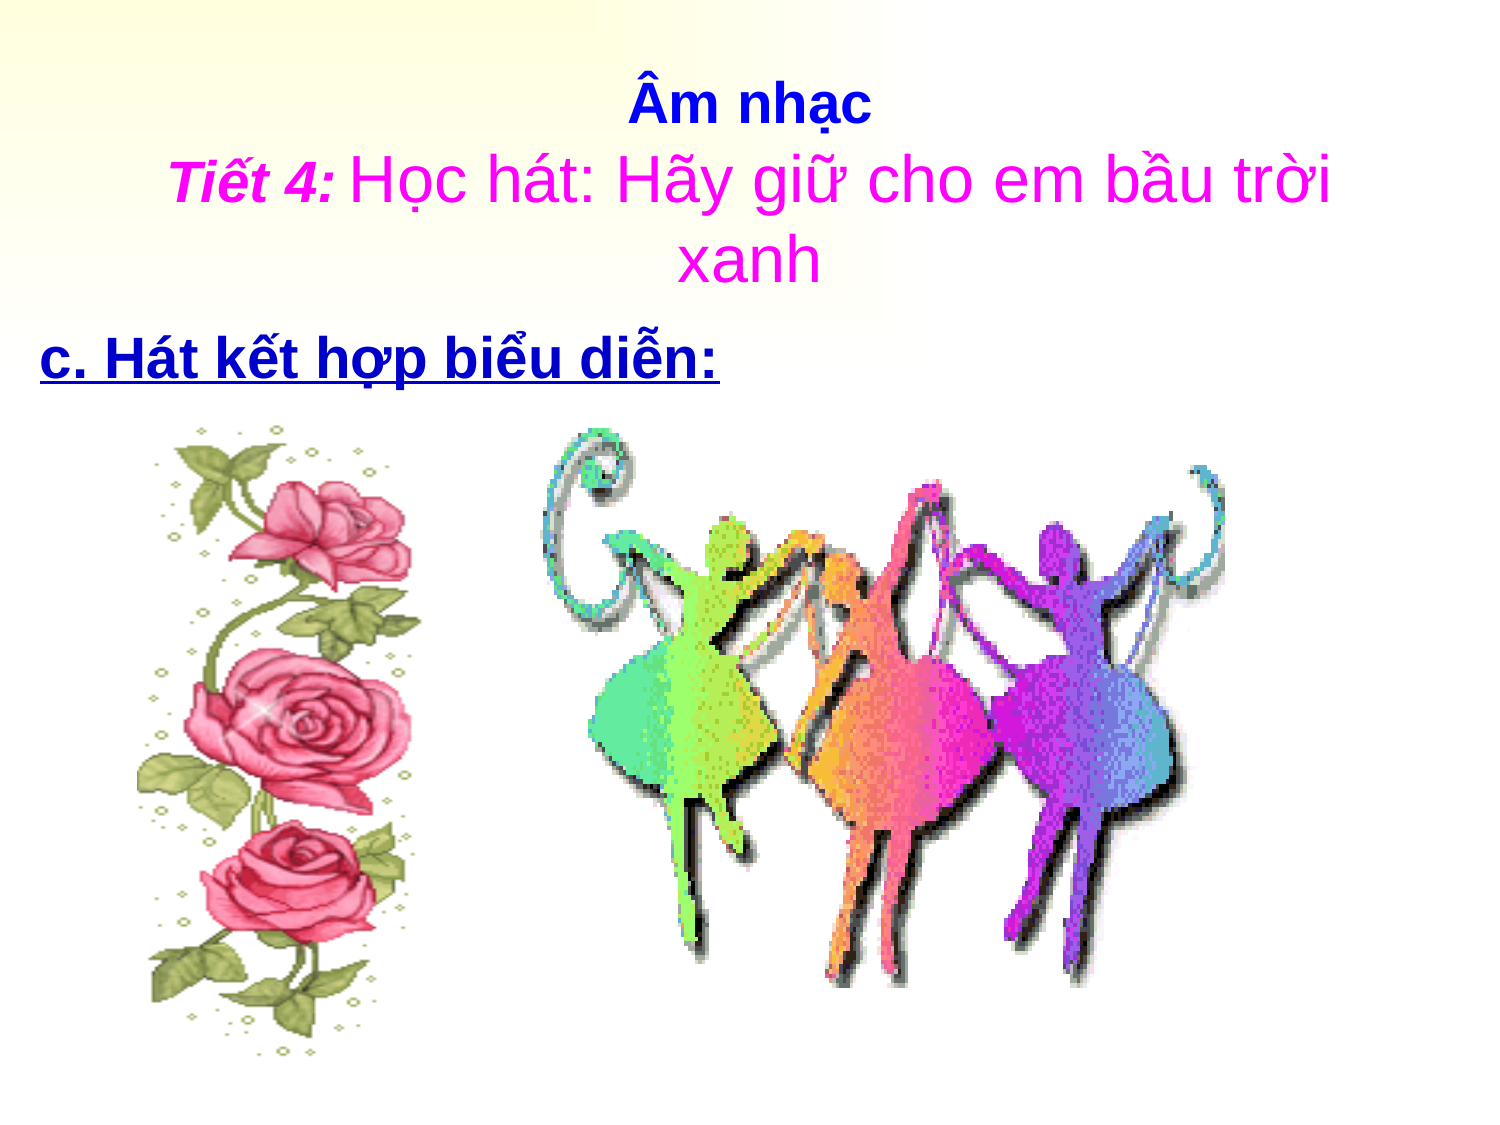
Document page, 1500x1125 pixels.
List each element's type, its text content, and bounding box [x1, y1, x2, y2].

picture [537, 424, 1226, 988]
title Âm nhạc Tiết 4: Học hát: Hãy giữ cho em bầu trời xanh [112, 0, 1388, 292]
text_box c. Hát kết hợp biểu diễn: [24, 312, 1475, 468]
picture [137, 424, 426, 1063]
